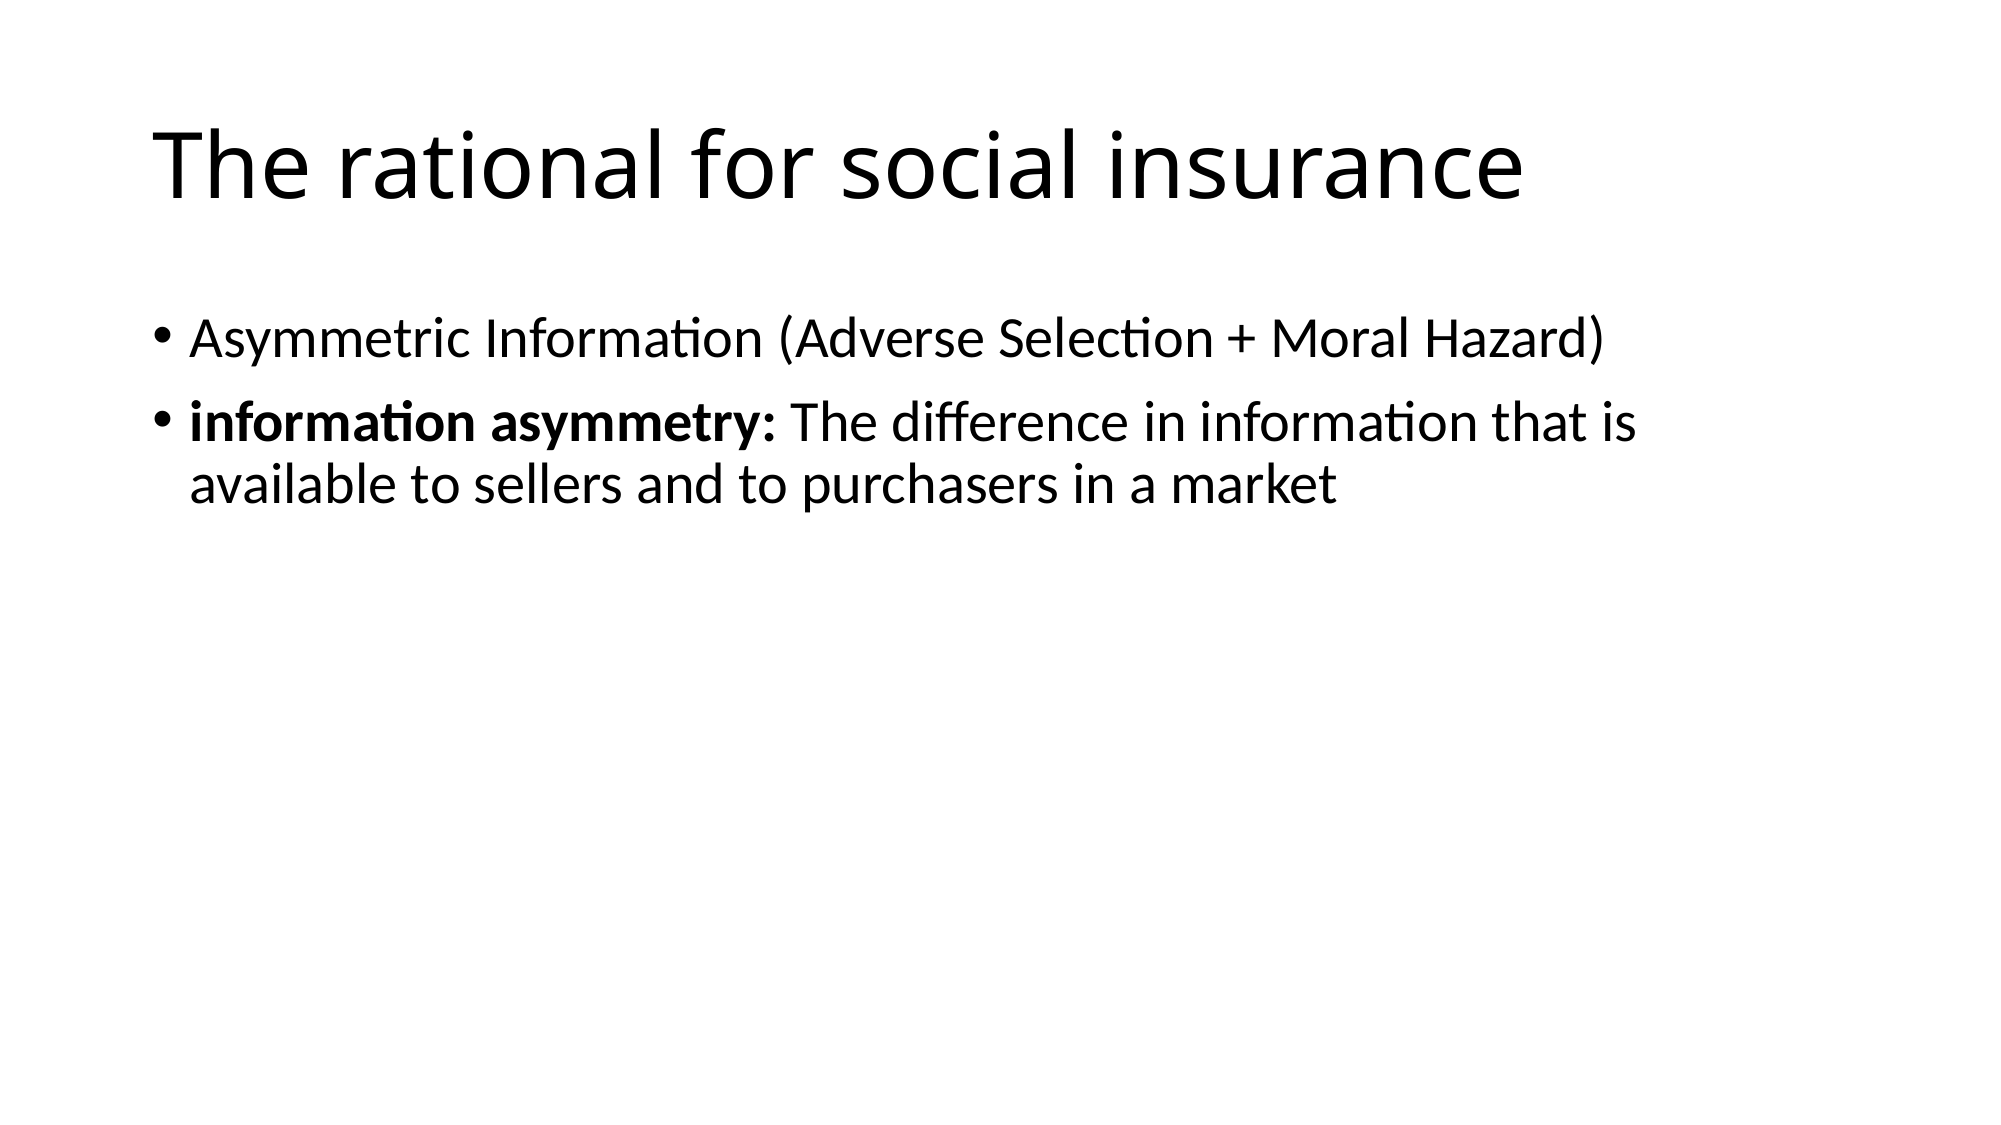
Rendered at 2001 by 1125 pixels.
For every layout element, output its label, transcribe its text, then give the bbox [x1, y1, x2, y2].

list Asymmetric Information (Adverse Selection + Moral Hazard) information asymmetry: The difference in information that is available to sellers and to purchasers in a market [137, 299, 1863, 1014]
title The rational for social insurance [137, 59, 1863, 278]
